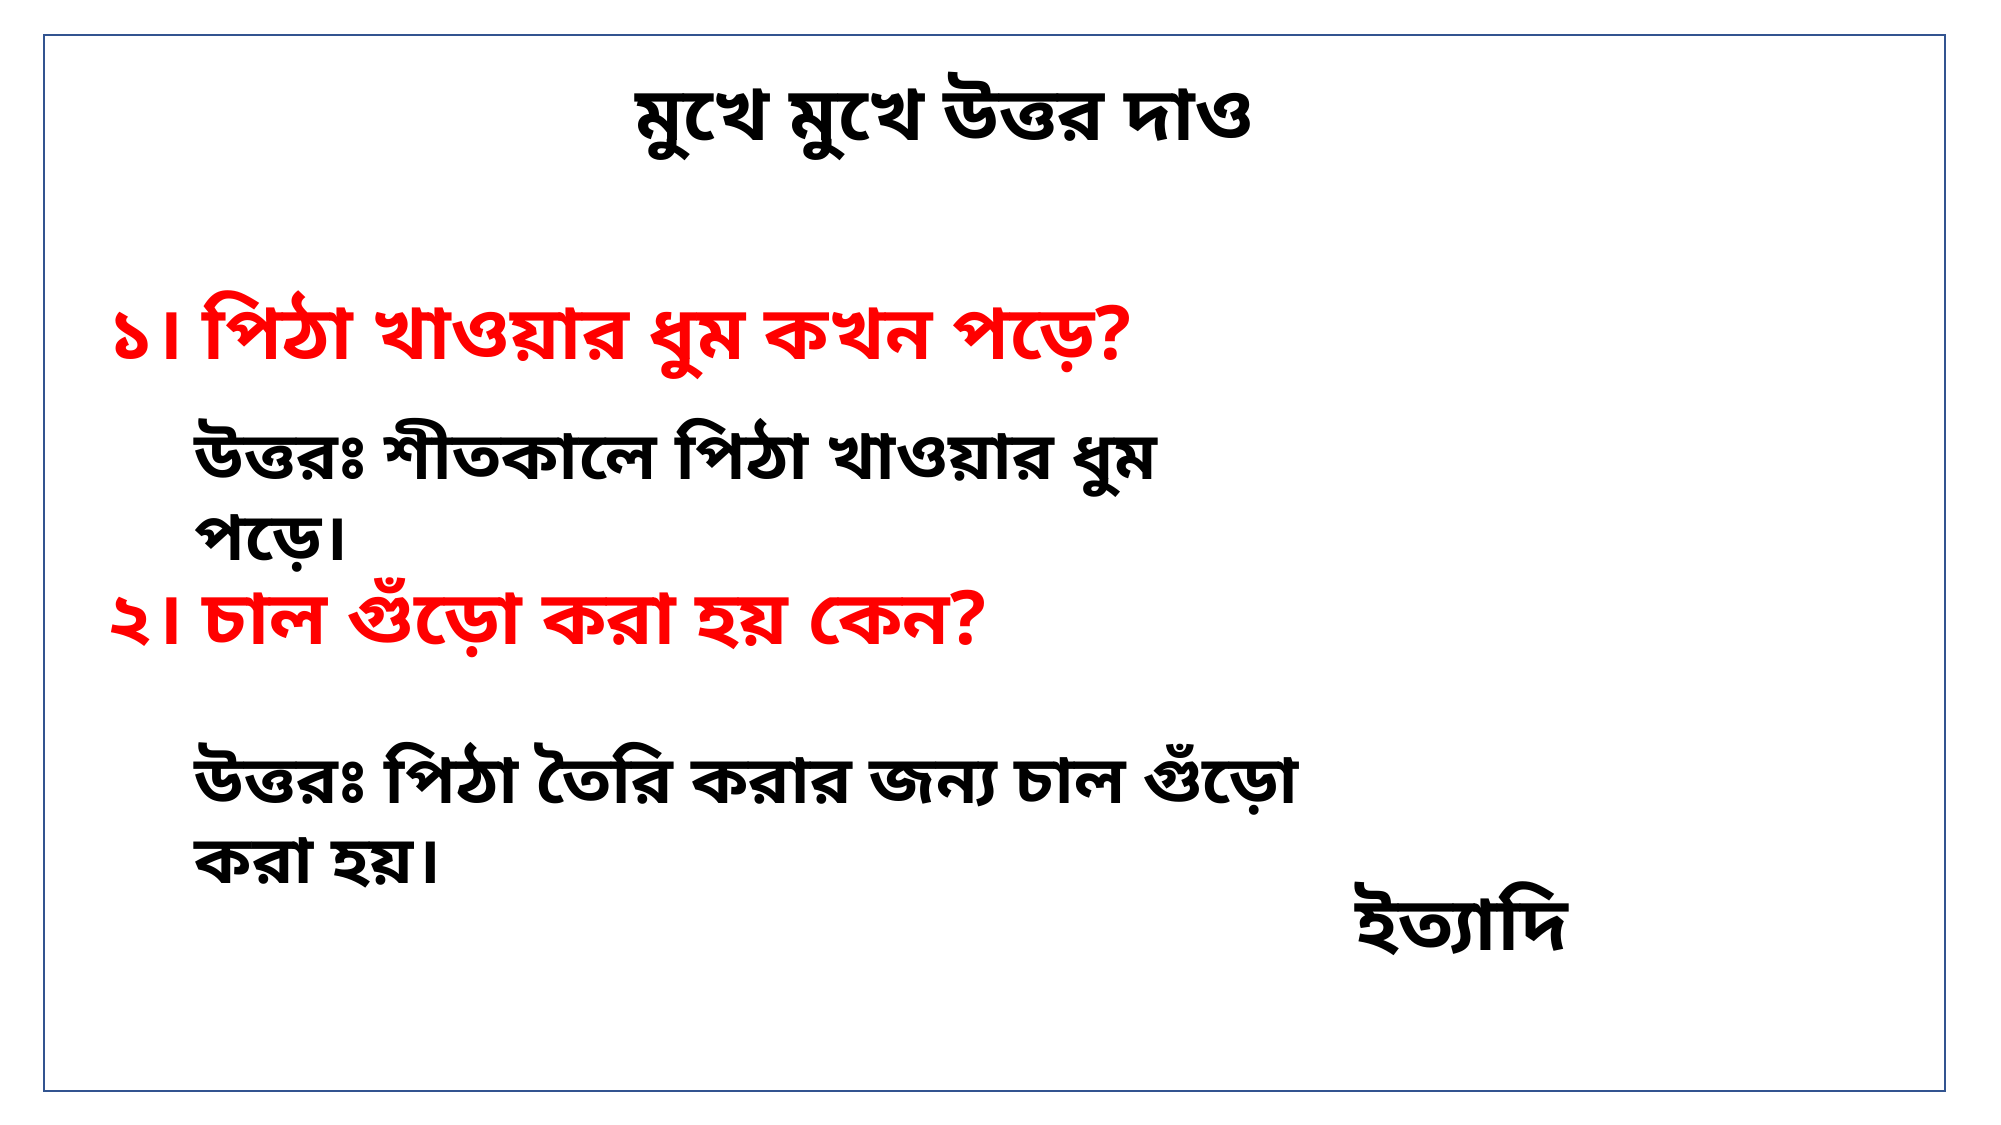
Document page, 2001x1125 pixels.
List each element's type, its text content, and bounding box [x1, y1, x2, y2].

text_box [43, 34, 1946, 1092]
text_box ইত্যাদি [1340, 867, 1667, 973]
text_box ২। চাল গুঁড়ো করা হয় কেন? [92, 562, 1090, 668]
text_box উত্তরঃ শীতকালে পিঠা খাওয়ার ধুম পড়ে। [180, 405, 1177, 581]
text_box ১। পিঠা খাওয়ার ধুম কখন পড়ে? [92, 276, 1646, 382]
text_box উত্তরঃ পিঠা তৈরি করার জন্য চাল গুঁড়ো করা হয়। [179, 729, 1341, 904]
